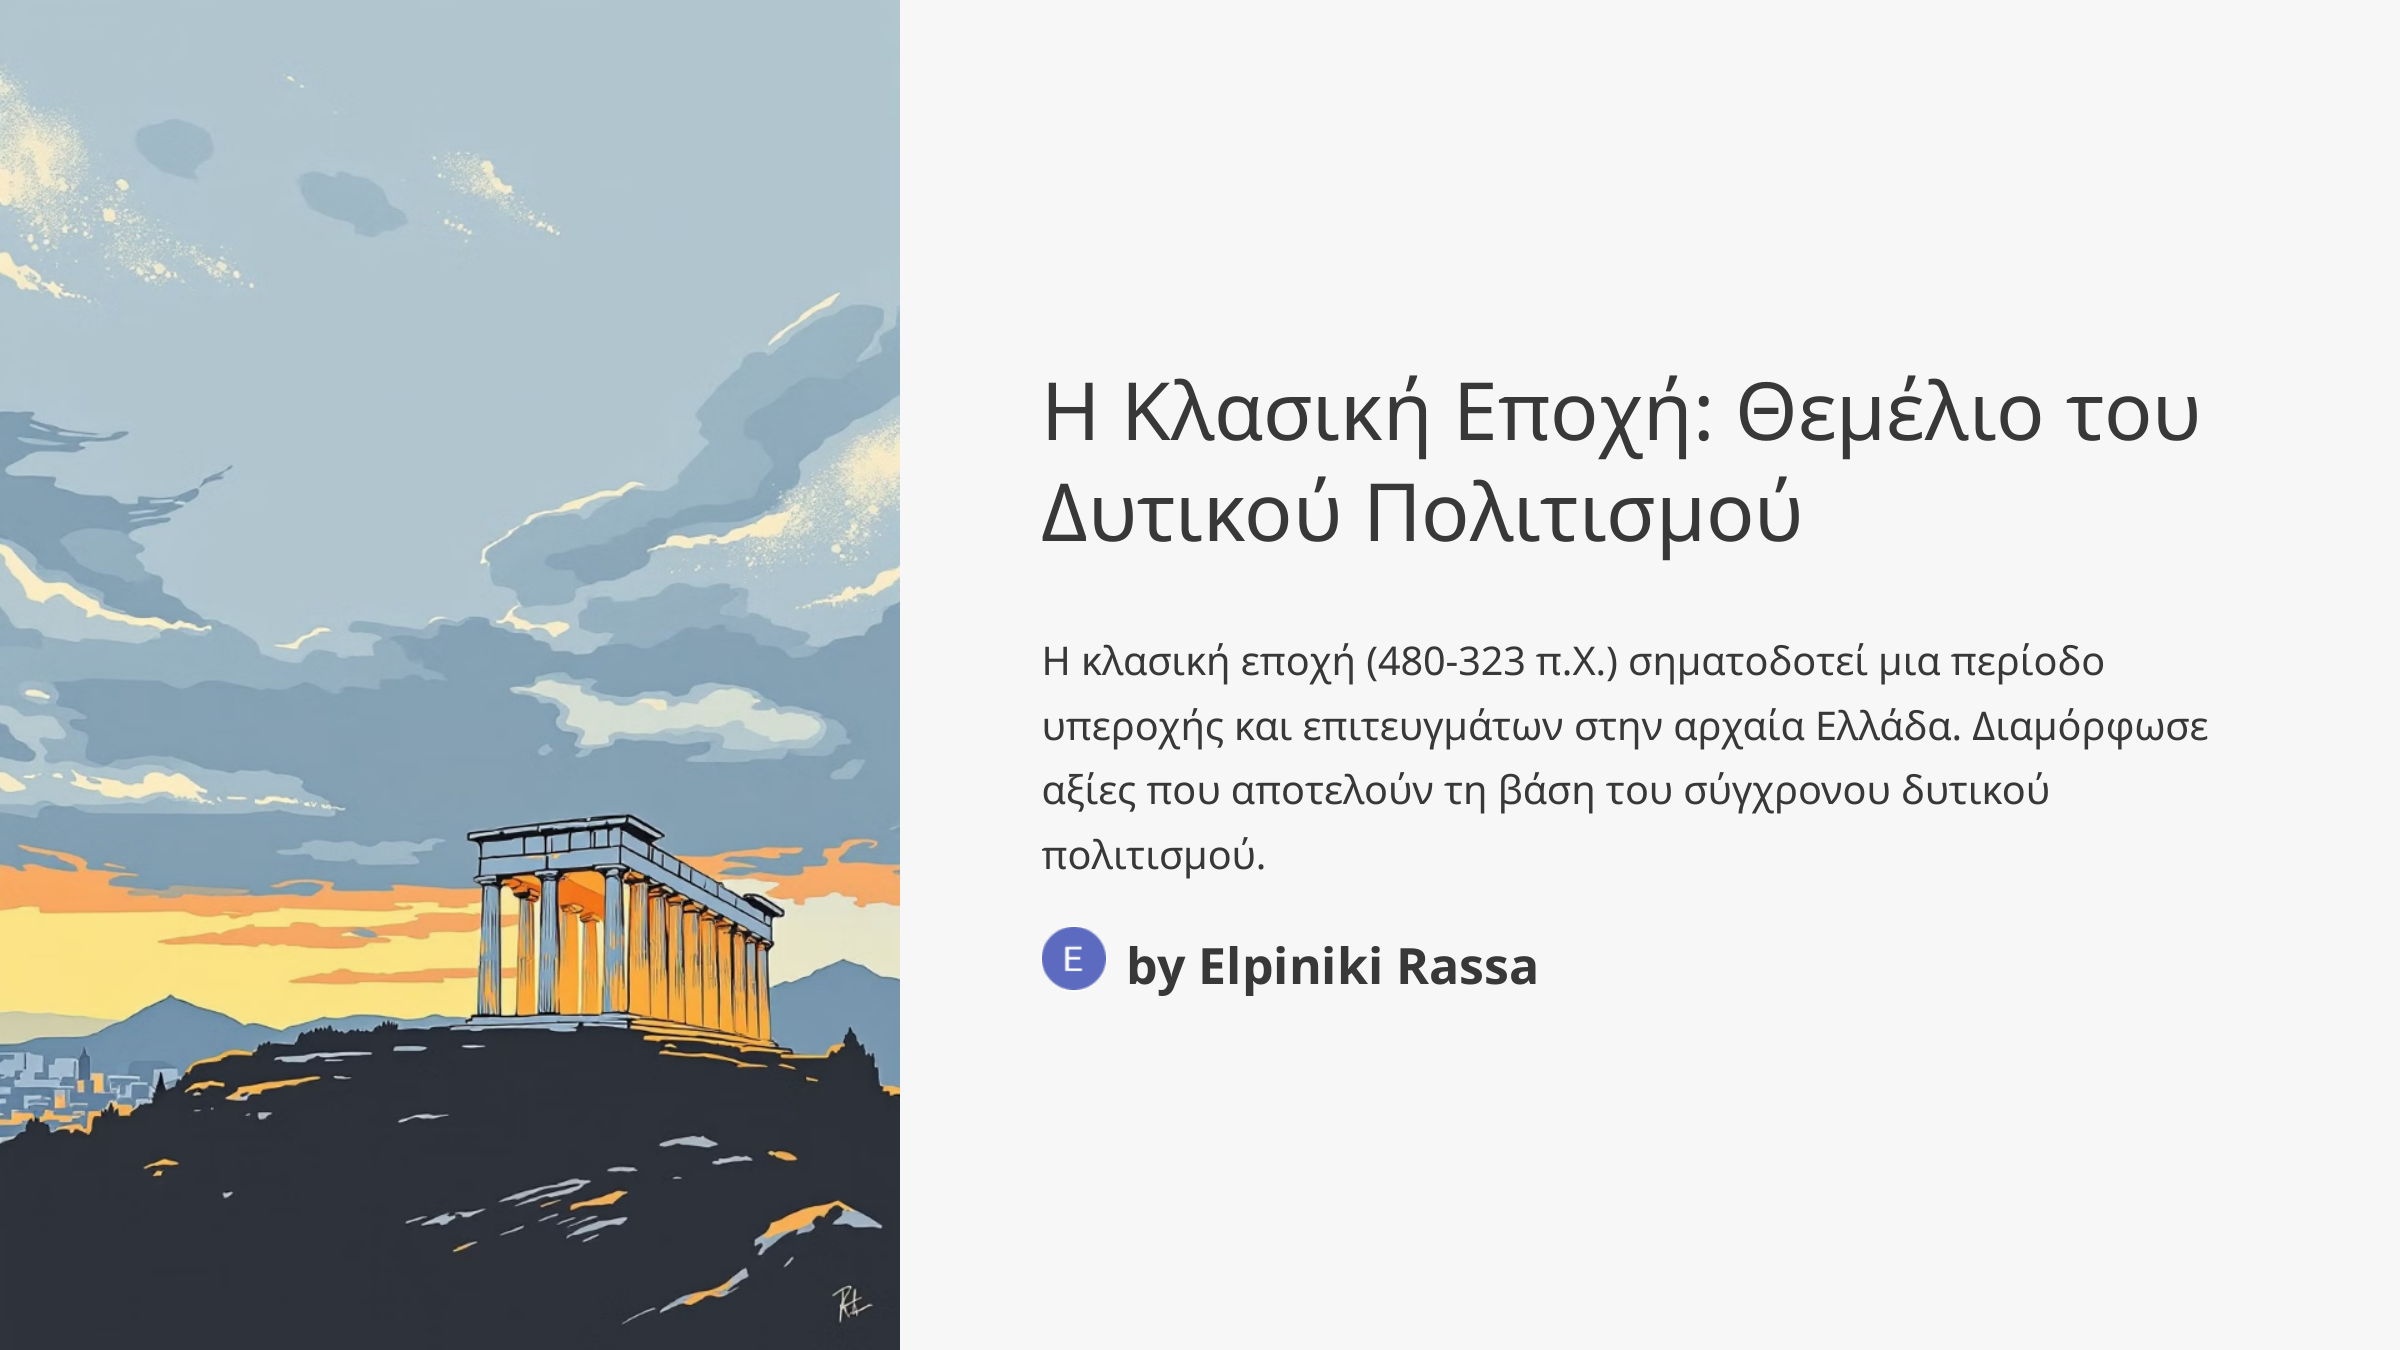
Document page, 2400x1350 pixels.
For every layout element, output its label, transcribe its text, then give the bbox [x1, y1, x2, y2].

text_box Η Κλασική Εποχή: Θεμέλιο του Δυτικού Πολιτισμού [1041, 355, 2259, 558]
text_box by Elpiniki Rassa [1126, 923, 1430, 995]
picture [1042, 927, 1106, 991]
picture [0, 0, 901, 1350]
text_box Η κλασική εποχή (480-323 π.Χ.) σηματοδοτεί μια περίοδο υπεροχής και επιτευγμάτων στην αρχαία Ελλάδα. Διαμόρφωσε αξίες που αποτελούν τη βάση του σύγχρονου δυτικού πολιτισμού. [1041, 618, 2259, 878]
